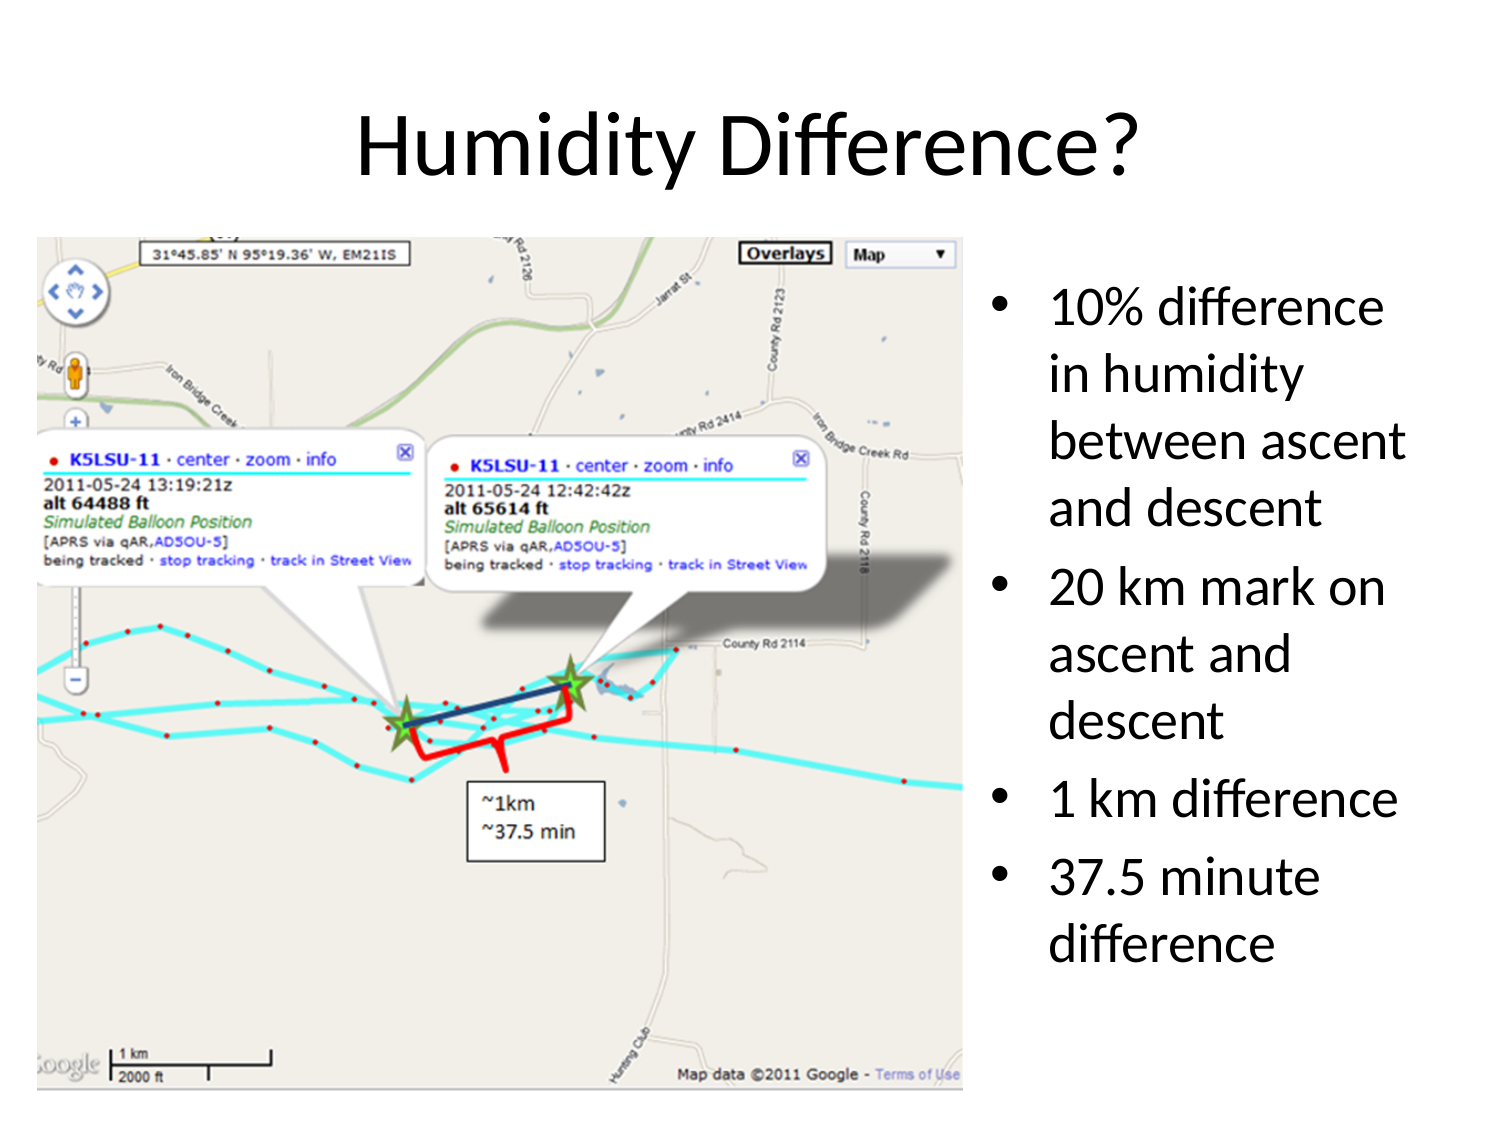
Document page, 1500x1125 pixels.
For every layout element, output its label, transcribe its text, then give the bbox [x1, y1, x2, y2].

title Humidity Difference? [75, 45, 1425, 233]
list 10% difference in humidity between ascent and descent 20 km mark on ascent and descent 1 km difference 37.5 minute difference [975, 262, 1425, 1005]
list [37, 237, 963, 1091]
